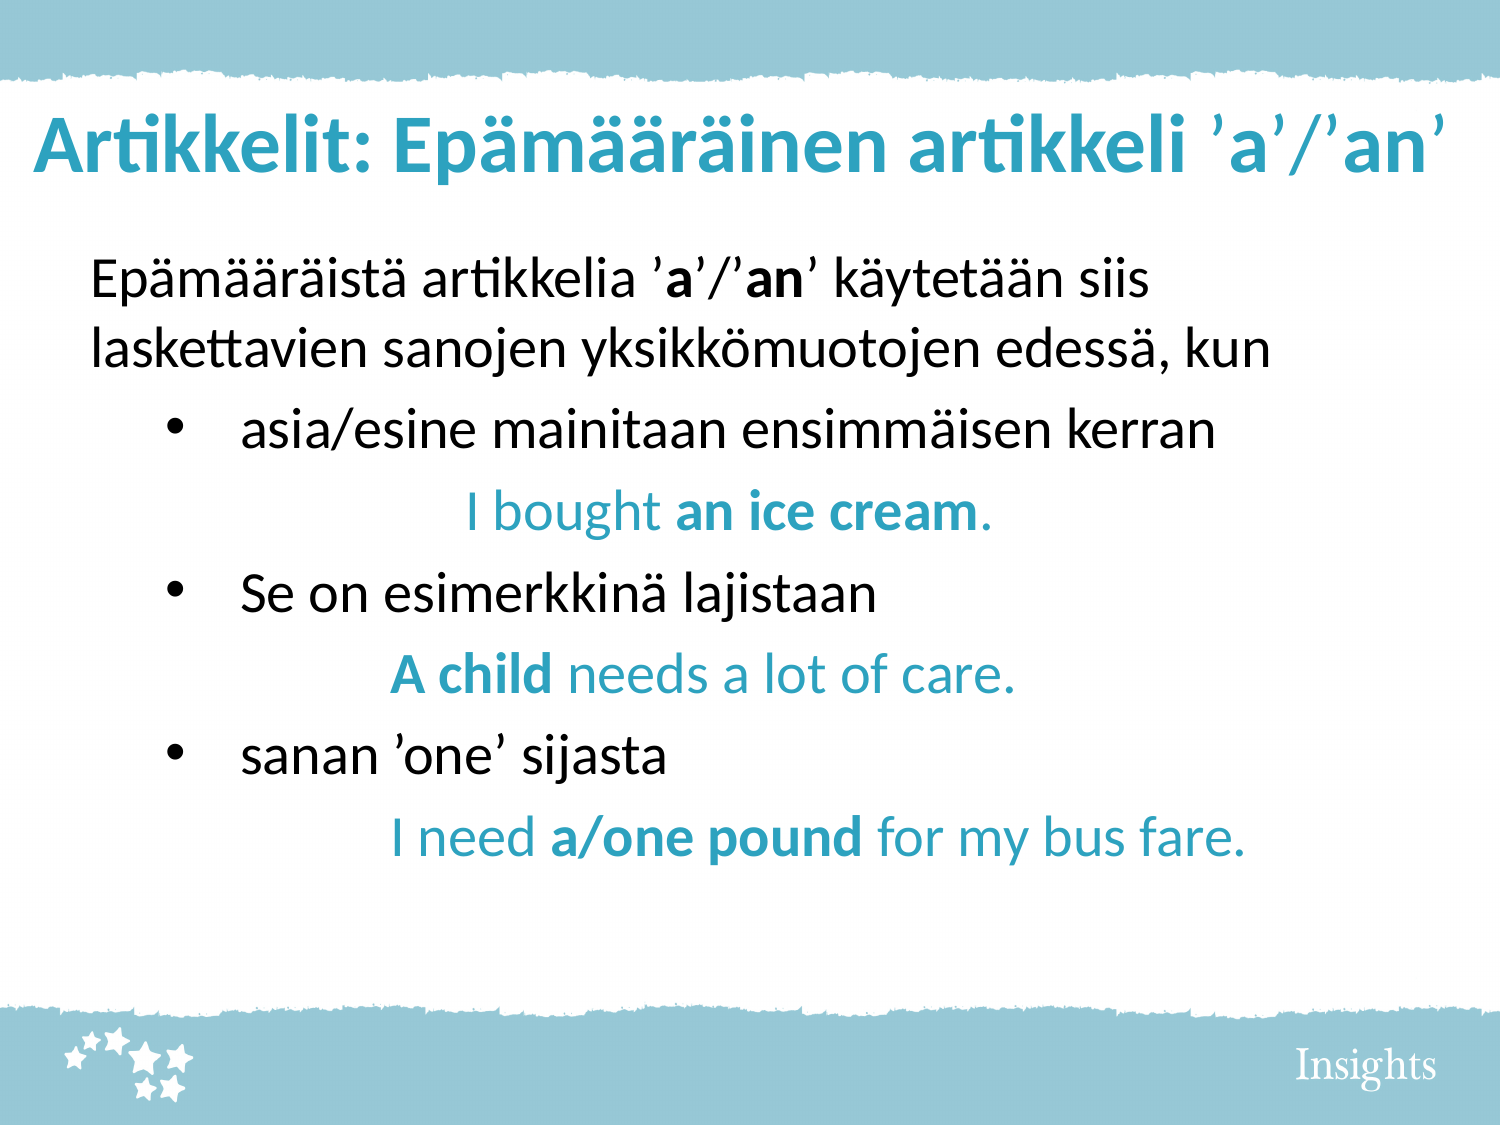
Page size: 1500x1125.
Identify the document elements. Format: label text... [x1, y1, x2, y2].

picture [0, 0, 1500, 1125]
list Epämääräistä artikkelia ’a’/’an’ käytetään siis laskettavien sanojen yksikkömuotojen edessä, kun asia/esine mainitaan ensimmäisen kerran I bought an ice cream. Se on esimerkkinä lajistaan A child needs a lot of care. sanan ’one’ sijasta I need a/one pound for my bus fare. [75, 231, 1425, 1005]
title Artikkelit: Epämääräinen artikkeli ’a’/’an’ [0, 45, 1483, 233]
